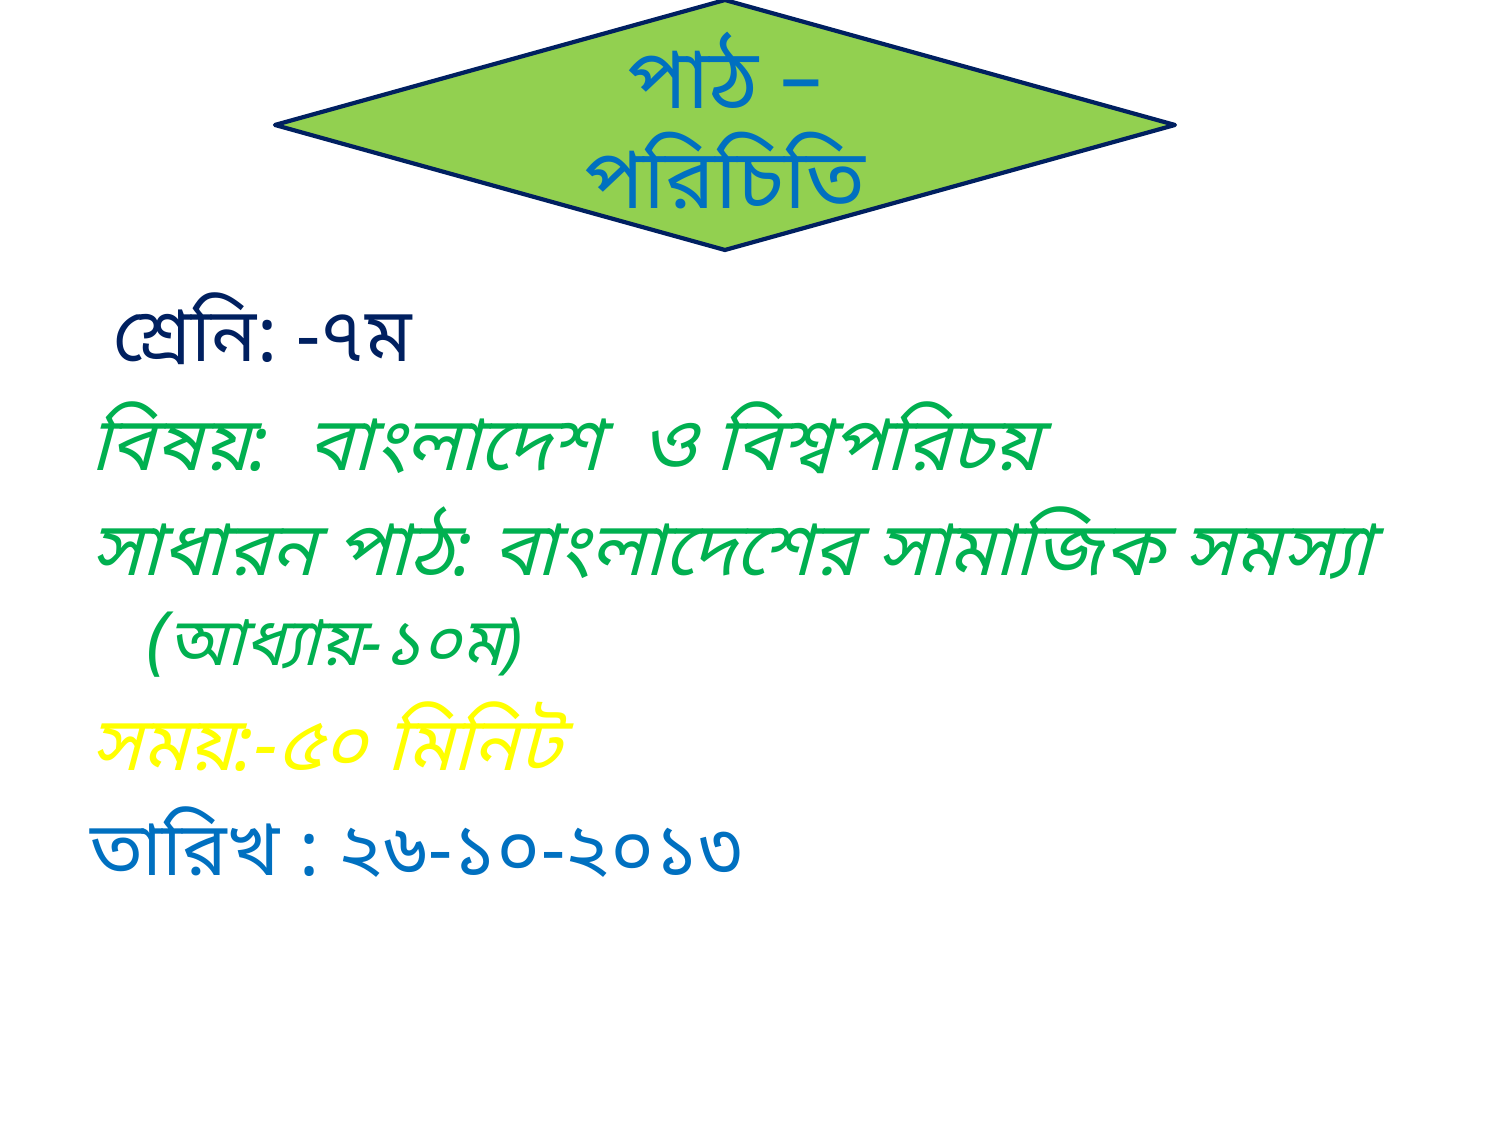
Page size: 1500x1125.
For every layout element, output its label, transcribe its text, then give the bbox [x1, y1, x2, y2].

text_box পাঠ –পরিচিতি [272, 0, 1178, 253]
list শ্রেনি: -৭ম বিষয়: বাংলাদেশ ও বিশ্বপরিচয় সাধারন পাঠ: বাংলাদেশের সামাজিক সমস্যা (আধ্যায়-১০ম) সময়:-৫০ মিনিট তারিখ : ২৬-১০-২০১৩ [75, 262, 1425, 1005]
